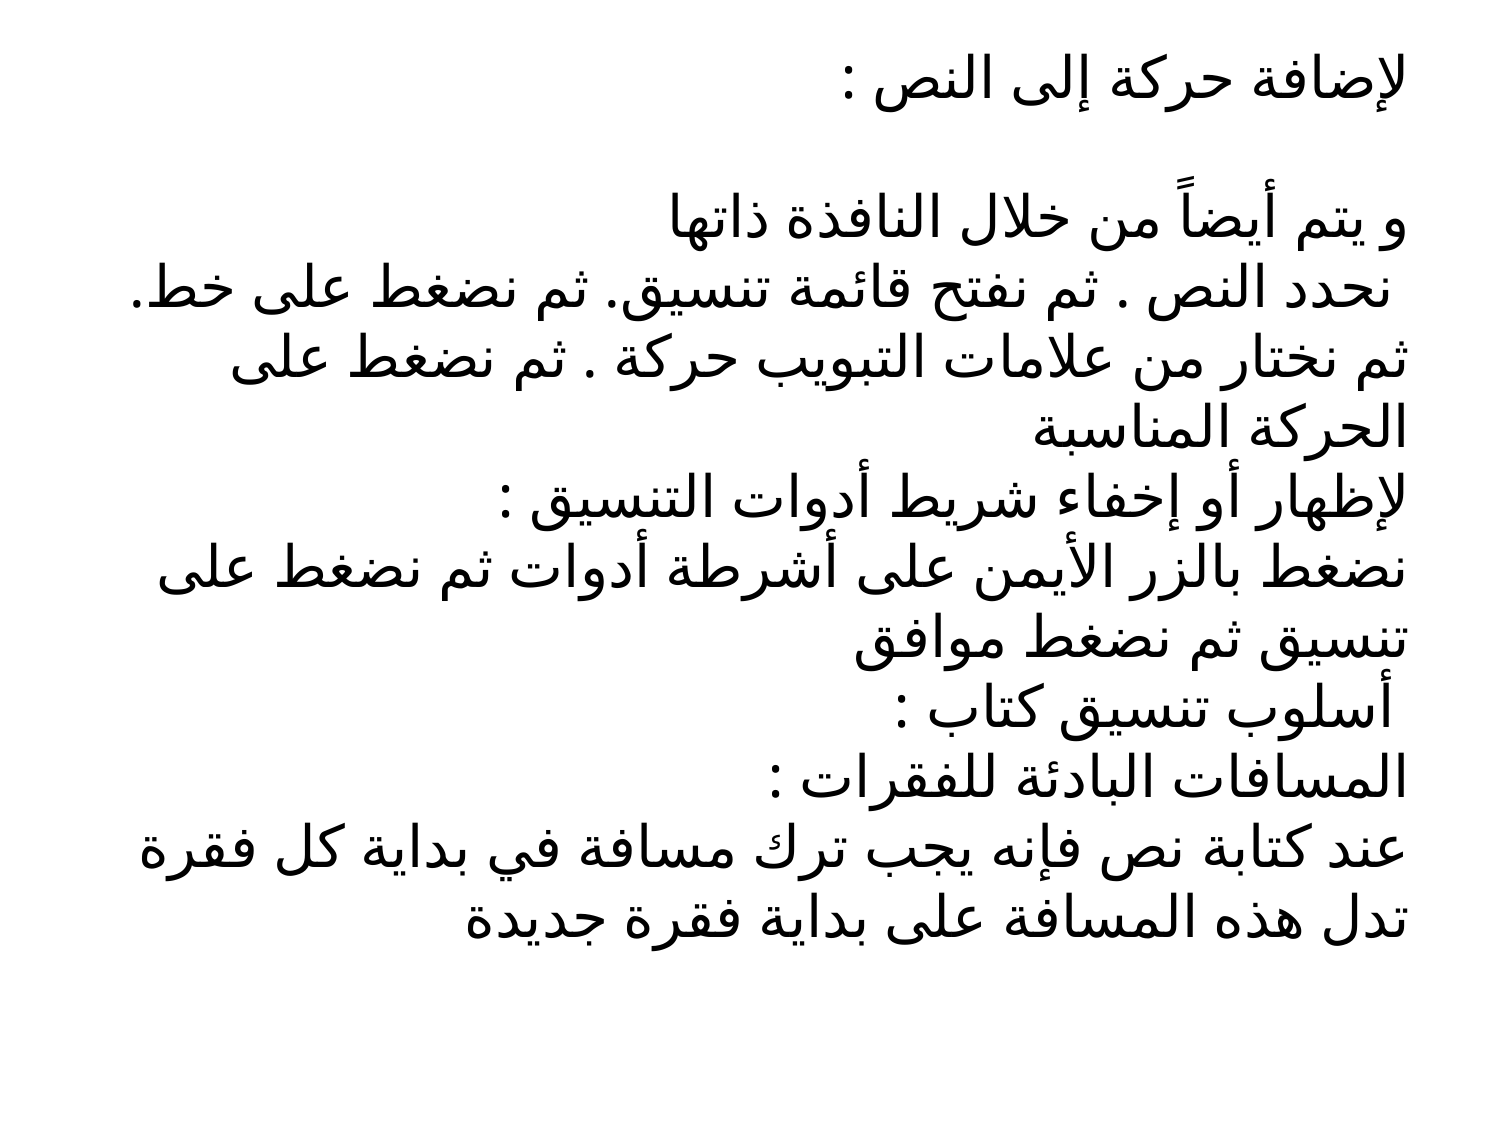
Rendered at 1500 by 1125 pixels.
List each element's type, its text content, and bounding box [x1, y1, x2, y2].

text_box لإضافة حركة إلى النص : و يتم أيضاً من خلال النافذة ذاتها نحدد النص . ثم نفتح قائمة تنسيق. ثم نضغط على خط. ثم نختار من علامات التبويب حركة . ثم نضغط على الحركة المناسبة لإظهار أو إخفاء شريط أدوات التنسيق : نضغط بالزر الأيمن على أشرطة أدوات ثم نضغط على تنسيق ثم نضغط موافق أسلوب تنسيق كتاب : المسافات البادئة للفقرات : عند كتابة نص فإنه يجب ترك مسافة في بداية كل فقرة تدل هذه المسافة على بداية فقرة جديدة [50, 32, 1425, 1027]
